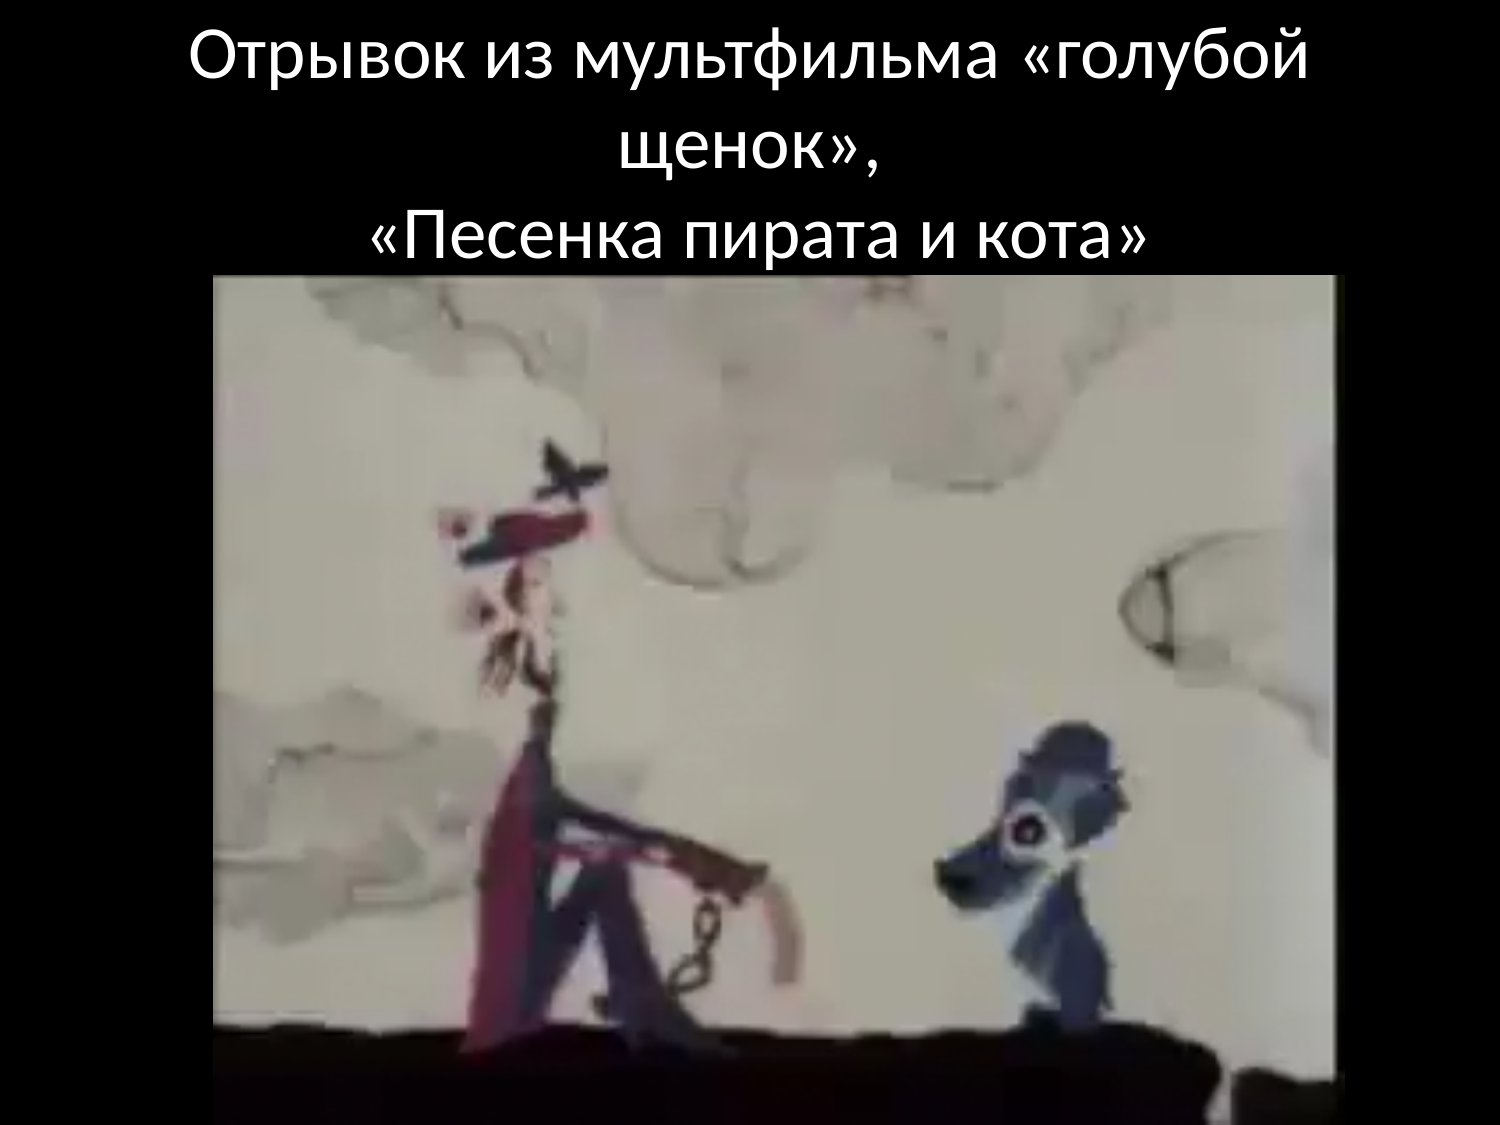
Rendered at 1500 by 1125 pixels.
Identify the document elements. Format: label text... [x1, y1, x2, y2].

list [212, 274, 1347, 1125]
title Отрывок из мультфильма «голубой щенок», «Песенка пирата и кота» [75, 45, 1425, 233]
